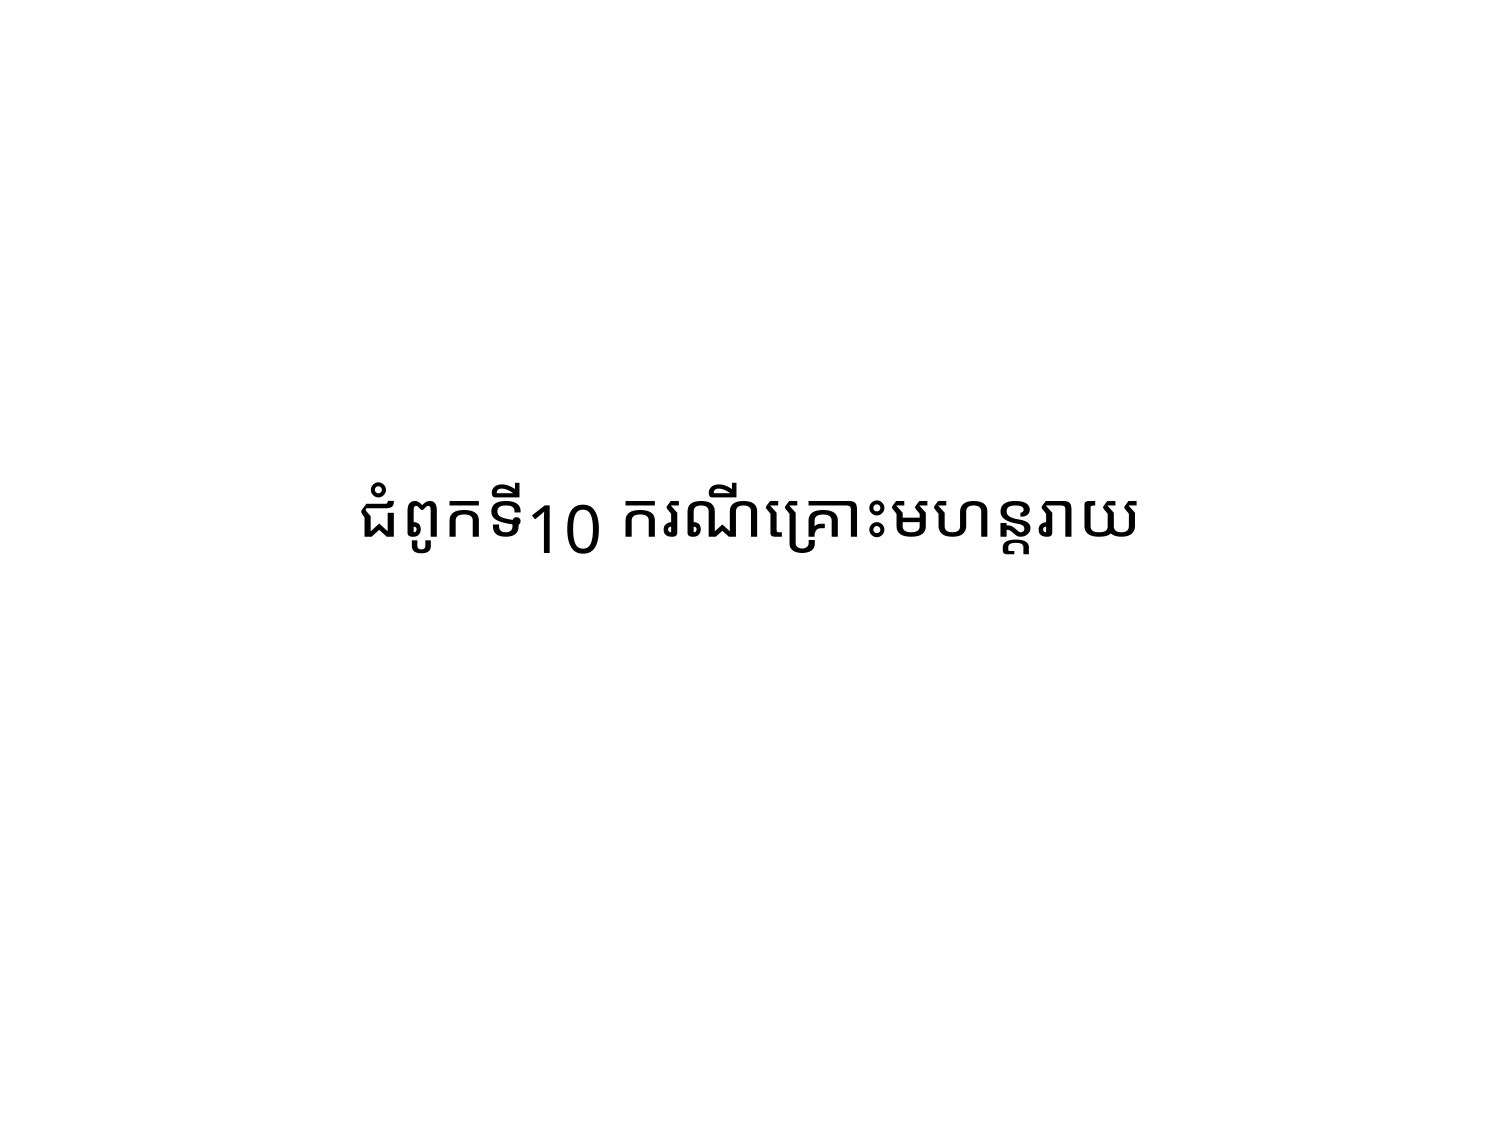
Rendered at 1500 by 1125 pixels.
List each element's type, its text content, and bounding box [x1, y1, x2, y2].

title ជំពូកទី10 ករណីគ្រោះមហន្តរាយ [112, 477, 1388, 576]
